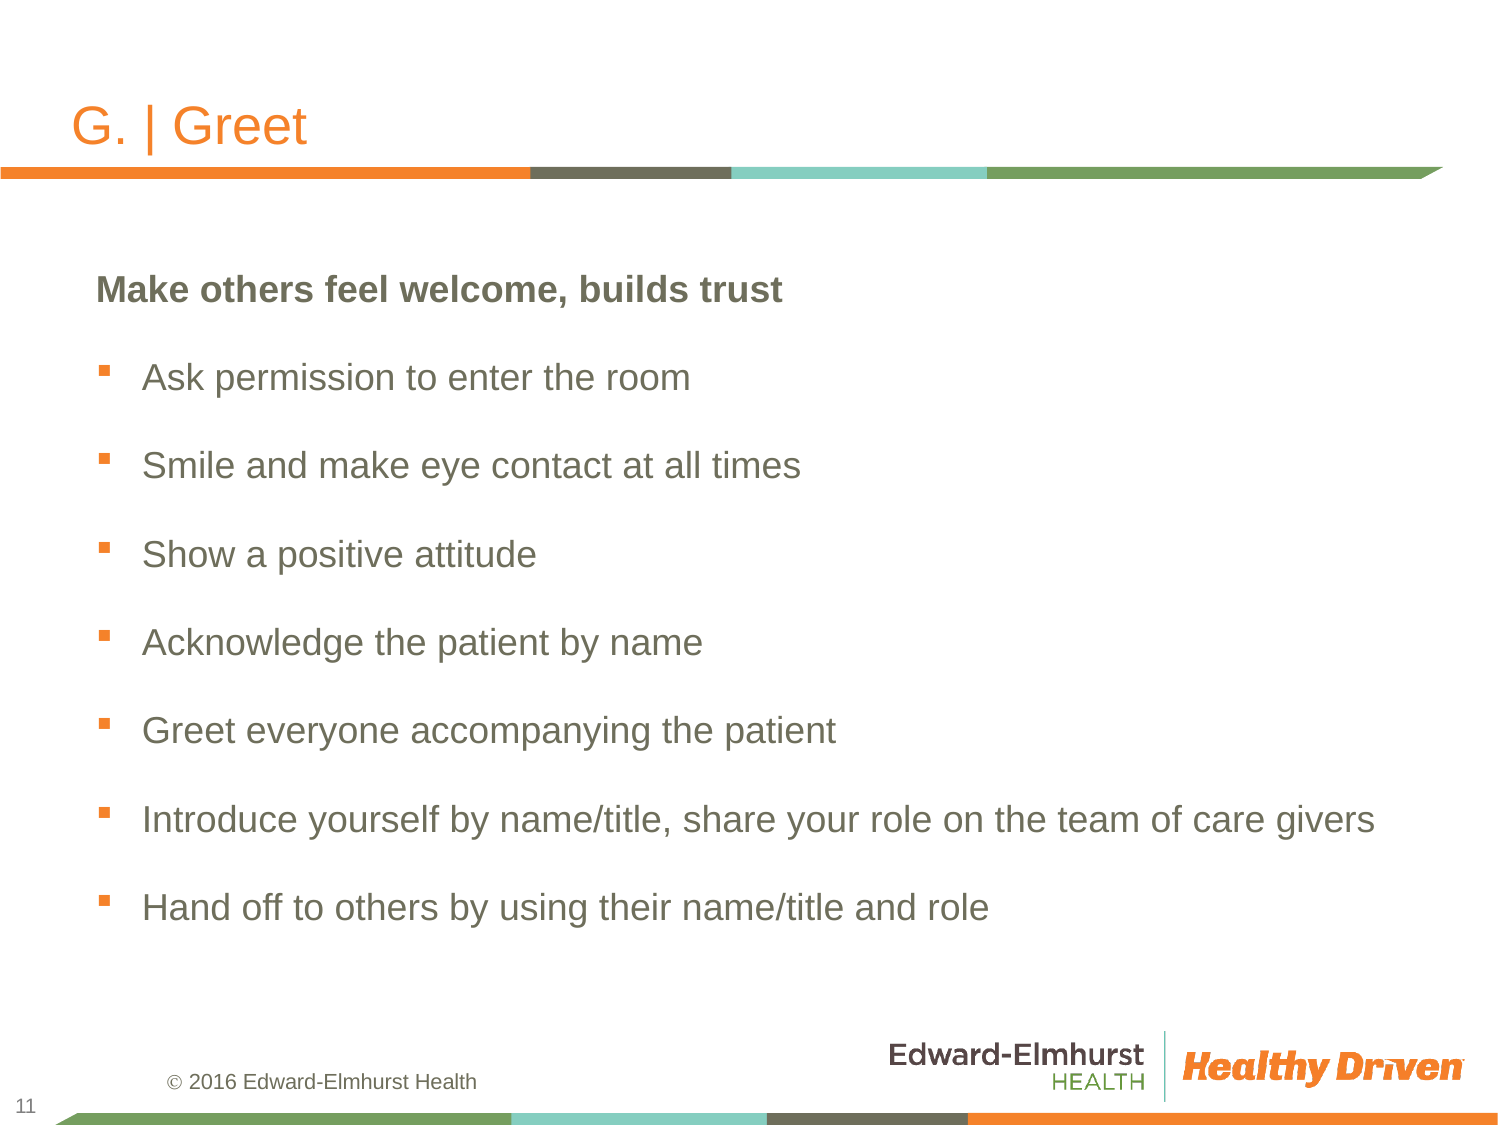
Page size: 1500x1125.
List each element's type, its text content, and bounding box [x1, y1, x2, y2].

picture [890, 1031, 1465, 1102]
slide_number 11 [0, 1065, 67, 1125]
list Make others feel welcome, builds trust Ask permission to enter the room Smile and make eye contact at all times Show a positive attitude Acknowledge the patient by name Greet everyone accompanying the patient Introduce yourself by name/title, share your role on the team of care givers Hand off to others by using their name/title and role [80, 234, 1427, 1020]
title G. | Greet [56, 18, 1440, 164]
